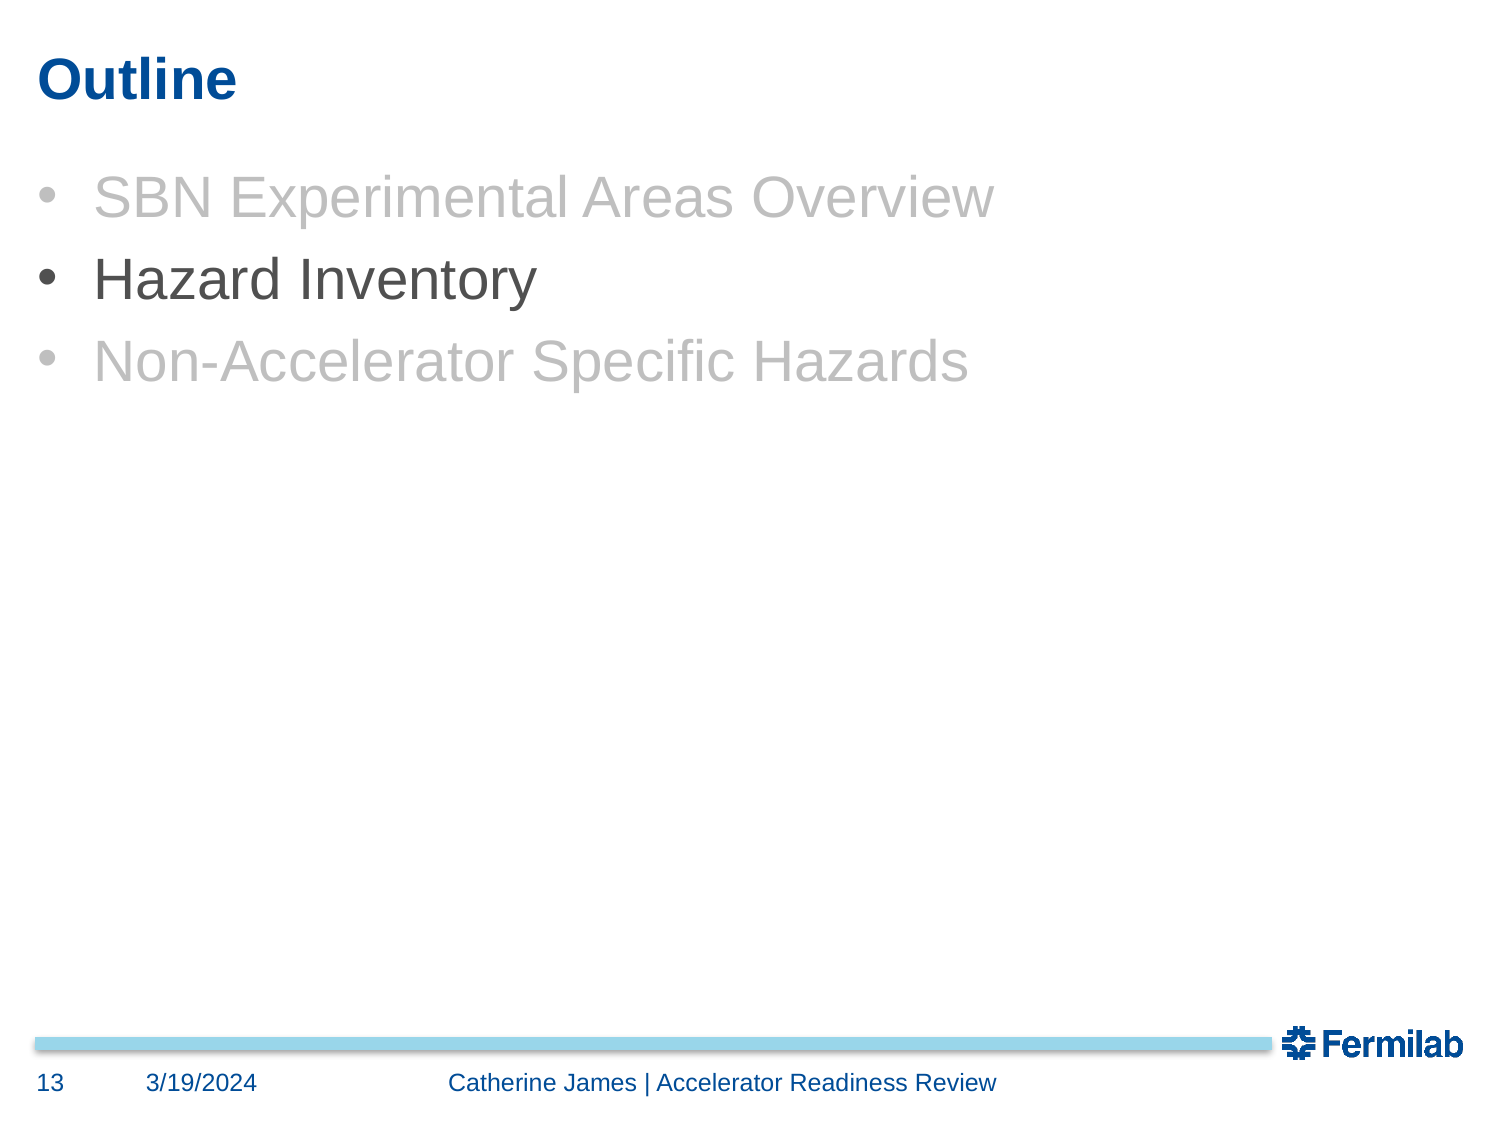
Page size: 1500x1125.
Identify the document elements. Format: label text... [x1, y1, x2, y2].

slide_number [145, 1066, 309, 1106]
list SBN Experimental Areas Overview Hazard Inventory Non-Accelerator Specific Hazards [37, 159, 1461, 925]
picture [1282, 1026, 1463, 1060]
footer Catherine James | Accelerator Readiness Review [448, 1066, 1271, 1106]
title Outline [37, 41, 1463, 112]
slide_number 13 [36, 1066, 105, 1106]
